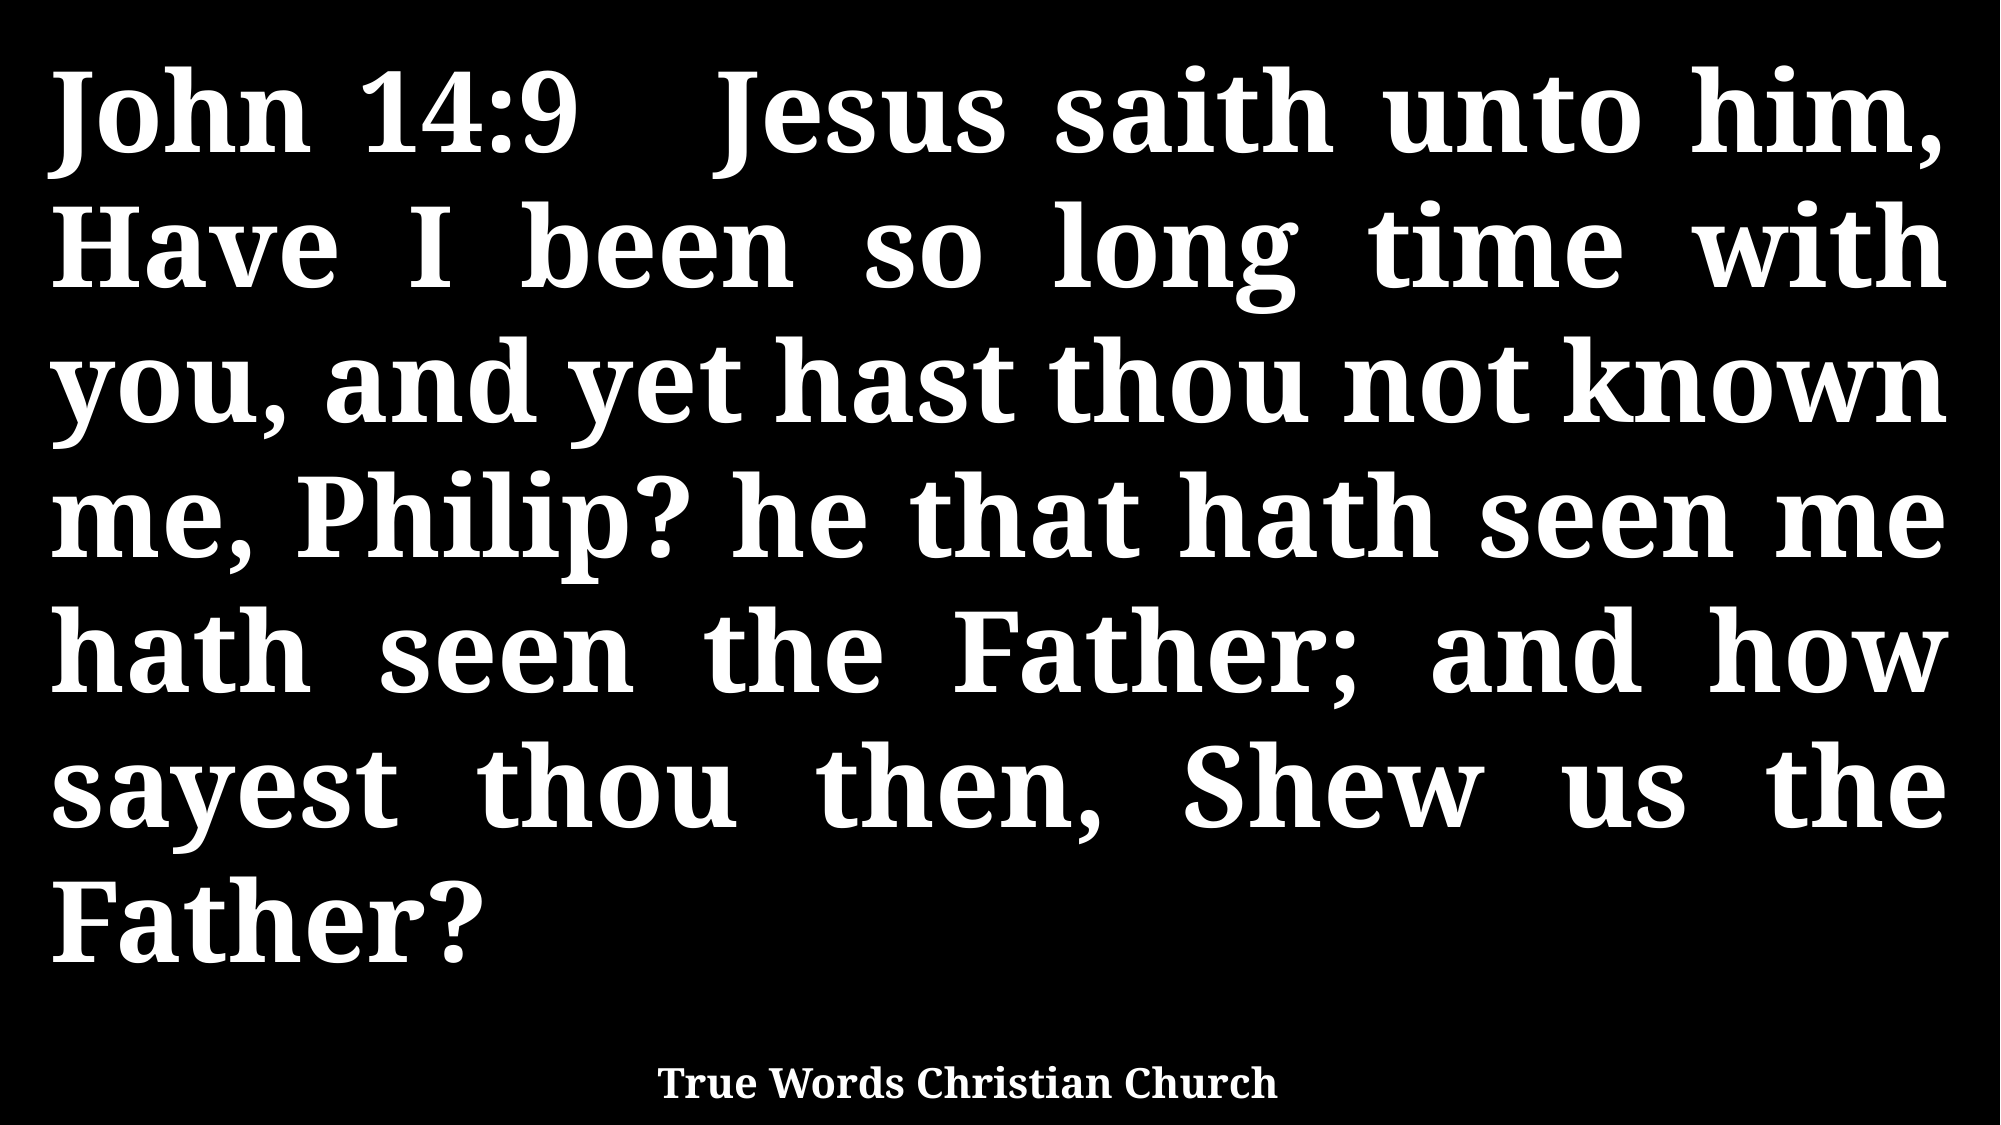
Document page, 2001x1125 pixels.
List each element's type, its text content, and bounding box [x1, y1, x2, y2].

text_box True Words Christian Church [642, 1049, 1294, 1114]
text_box John 14:9 Jesus saith unto him, Have I been so long time with you, and yet hast thou not known me, Philip? he that hath seen me hath seen the Father; and how sayest thou then, Shew us the Father? [35, 32, 1965, 992]
